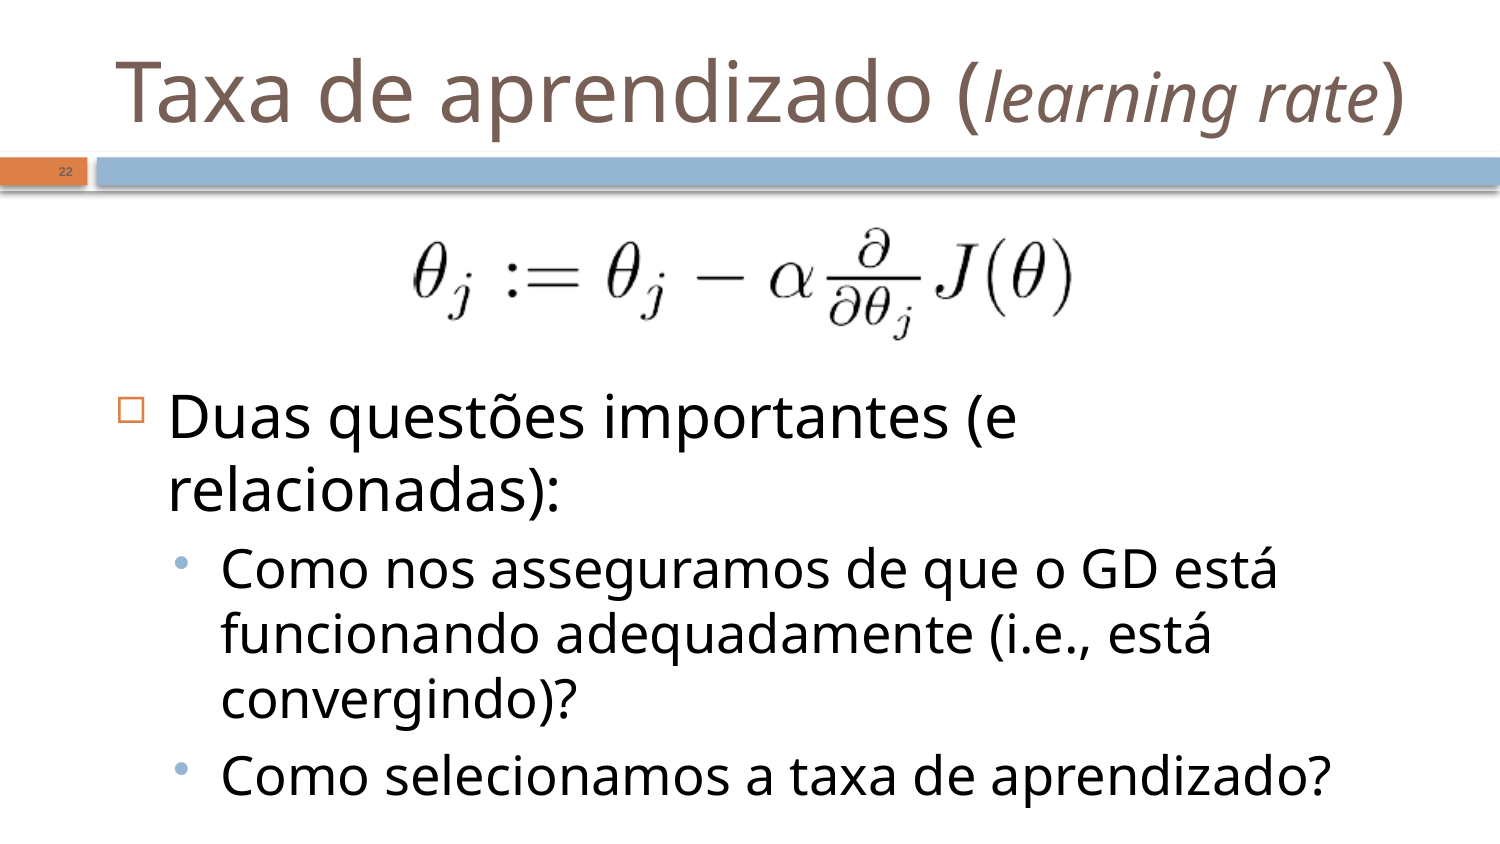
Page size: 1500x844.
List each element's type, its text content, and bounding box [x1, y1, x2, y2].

title Taxa de aprendizado (learning rate) [100, 28, 1438, 150]
list Duas questões importantes (e relacionadas): Como nos asseguramos de que o GD está funcionando adequadamente (i.e., está convergindo)? Como selecionamos a taxa de aprendizado? [100, 196, 1438, 750]
picture [395, 220, 1084, 350]
slide_number 22 [0, 156, 88, 187]
